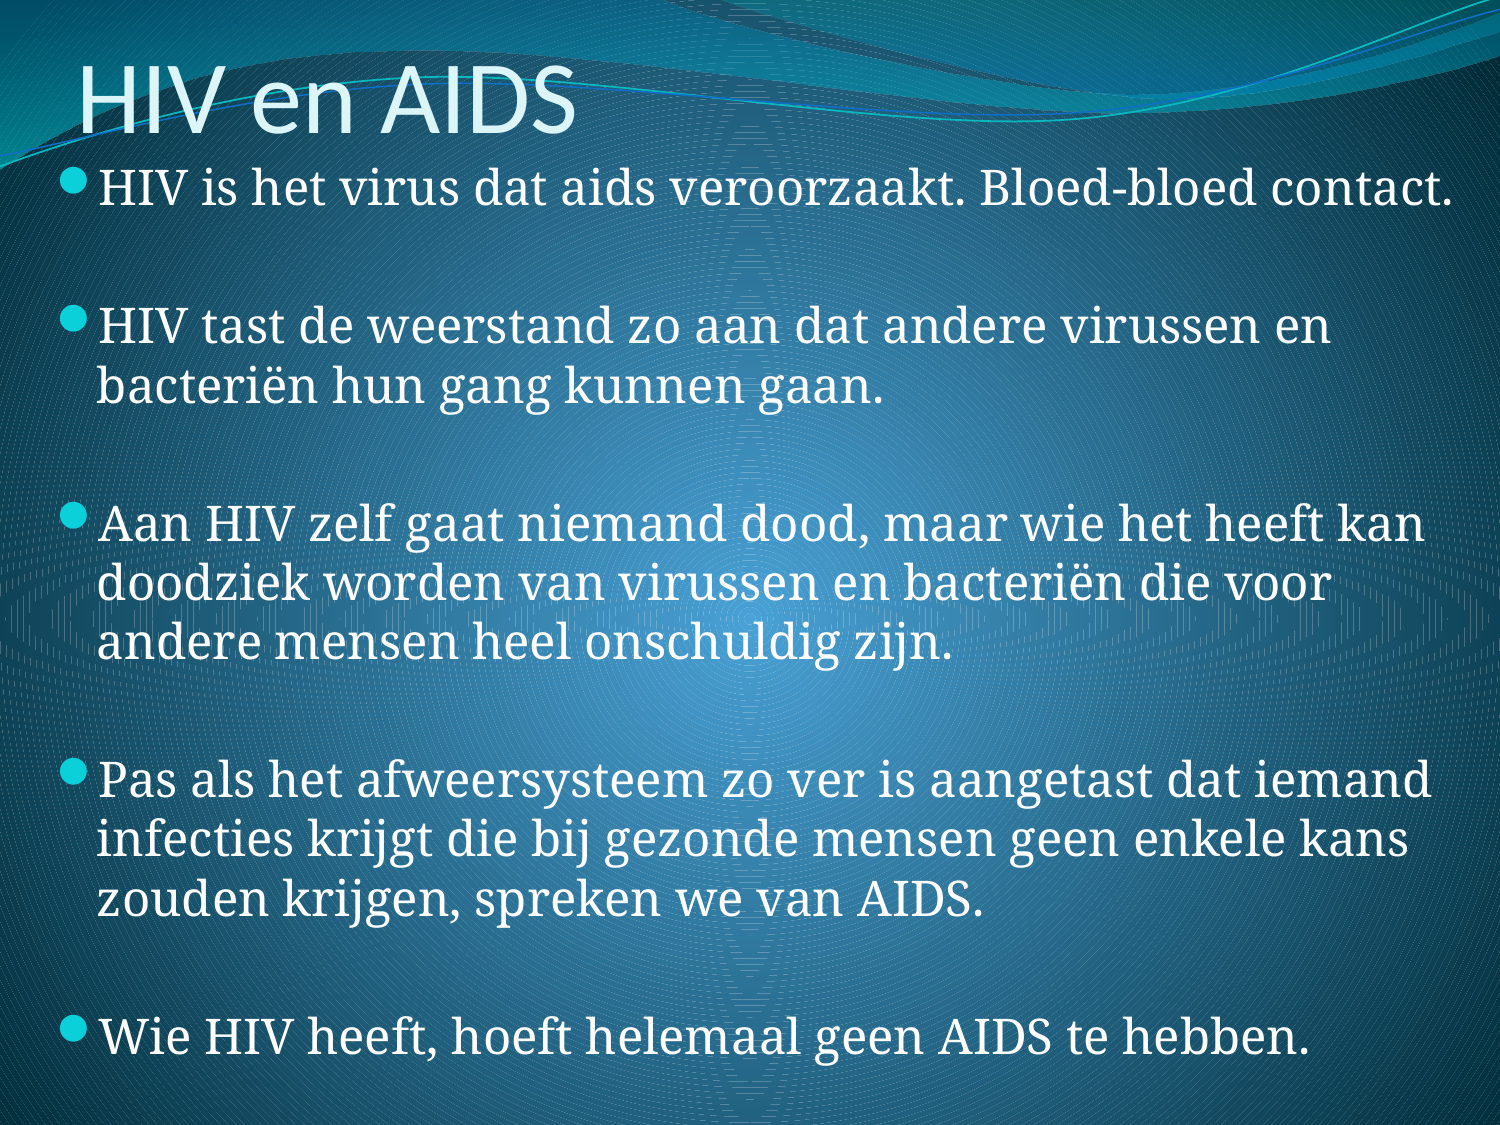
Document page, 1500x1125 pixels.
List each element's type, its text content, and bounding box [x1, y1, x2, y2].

list HIV is het virus dat aids veroorzaakt. Bloed-bloed contact. HIV tast de weerstand zo aan dat andere virussen en bacteriën hun gang kunnen gaan. Aan HIV zelf gaat niemand dood, maar wie het heeft kan doodziek worden van virussen en bacteriën die voor andere mensen heel onschuldig zijn. Pas als het afweersysteem zo ver is aangetast dat iemand infecties krijgt die bij gezonde mensen geen enkele kans zouden krijgen, spreken we van AIDS. Wie HIV heeft, hoeft helemaal geen AIDS te hebben. [41, 149, 1471, 1125]
title HIV en AIDS [76, 0, 1427, 149]
